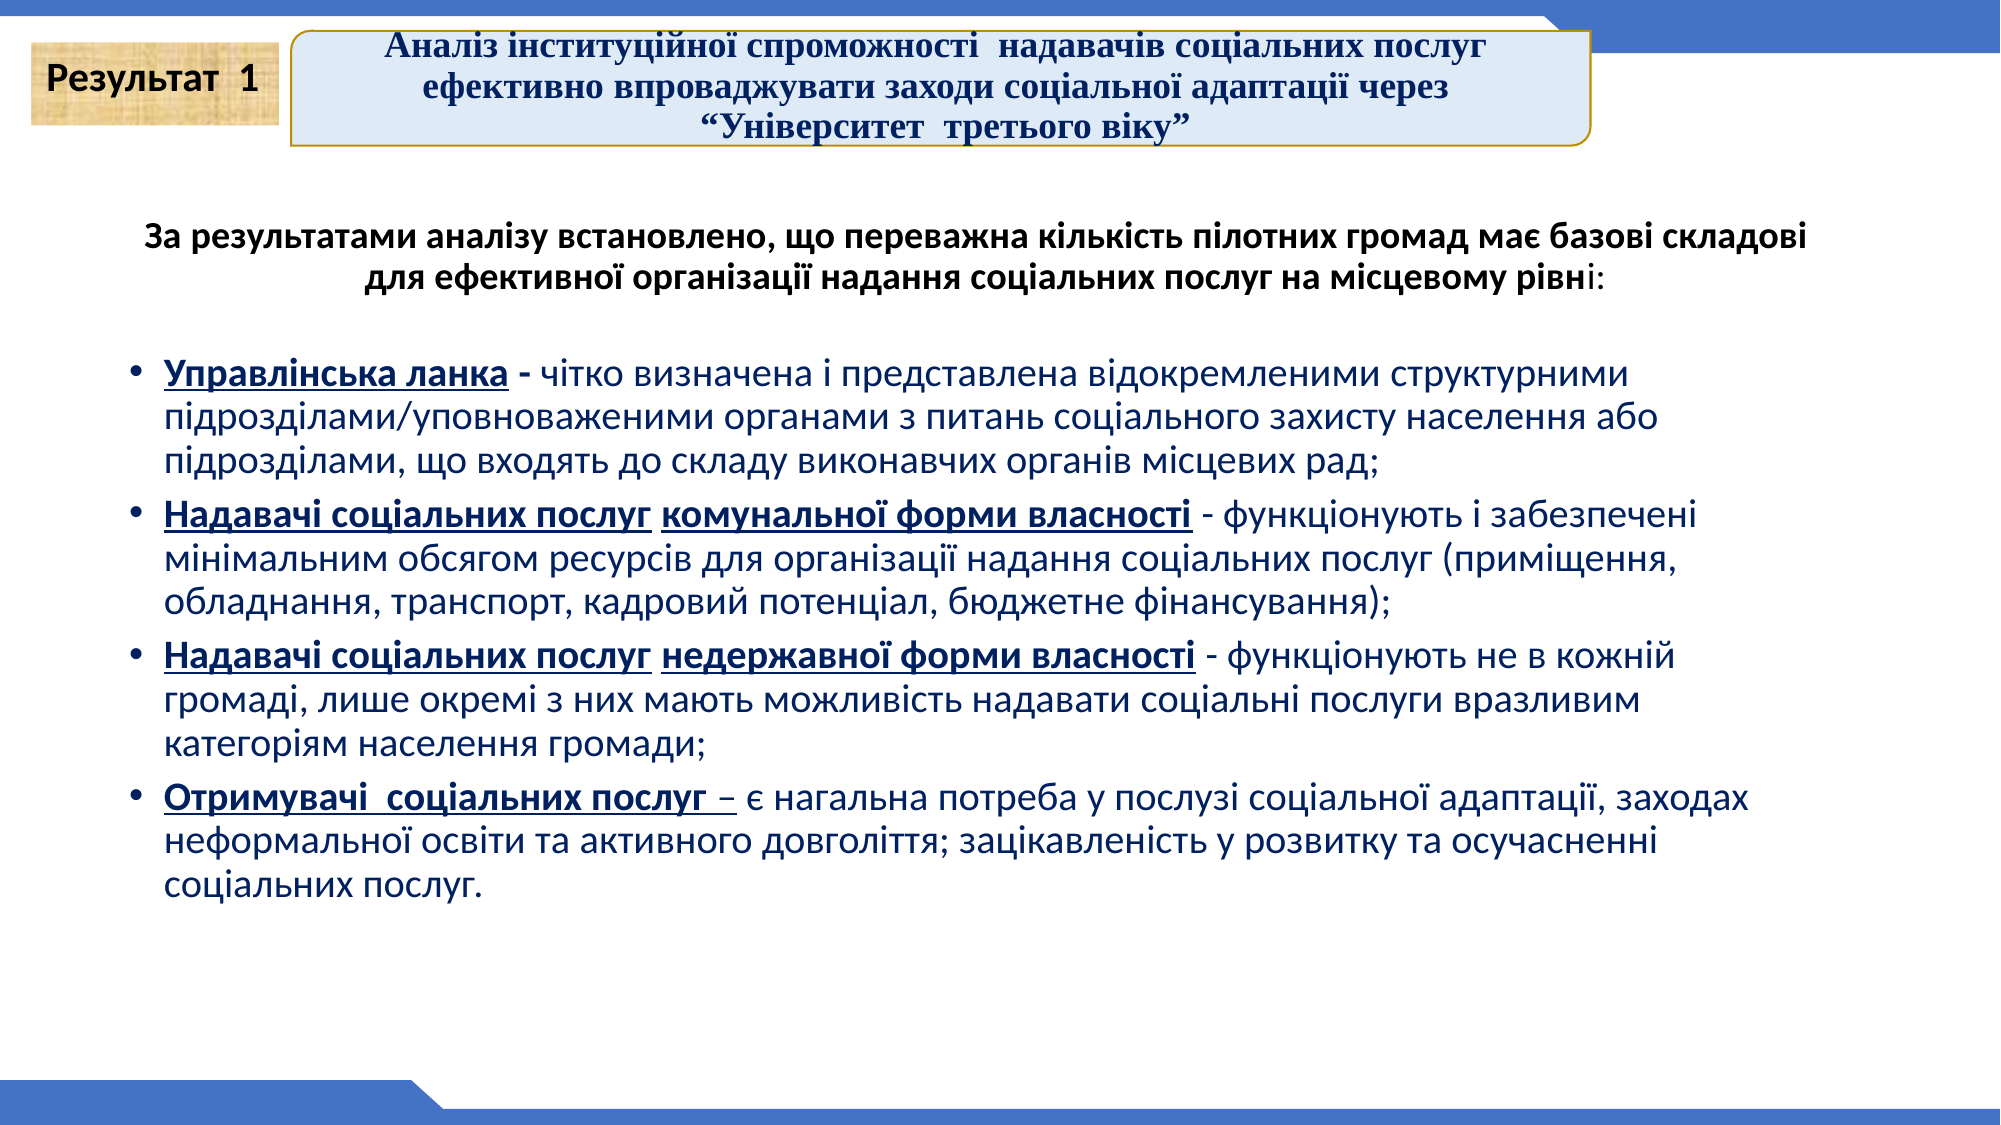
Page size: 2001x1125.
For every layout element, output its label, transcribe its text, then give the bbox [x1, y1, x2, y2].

text_box Аналіз інституційної спроможності надавачів соціальних послуг ефективно впроваджувати заходи соціальної адаптації через “Університет третього віку” [290, 29, 1592, 147]
text_box Результат 1 [31, 42, 279, 126]
list За результатами аналізу встановлено, що переважна кількість пілотних громад має базові складові для ефективної організації надання соціальних послуг на місцевому рівні: Управлінська ланка - чітко визначена і представлена відокремленими структурними підрозділами/уповноваженими органами з питань соціального захисту населення або підрозділами, що входять до складу виконавчих органів місцевих рад; Надавачі соціальних послуг комунальної форми власності - функціонують і забезпечені мінімальним обсягом ресурсів для організації надання соціальних послуг (приміщення, обладнання, транспорт, кадровий потенціал, бюджетне фінансування); Надавачі соціальних послуг недержавної форми власності - функціонують не в кожній громаді, лише окремі з них мають можливість надавати соціальні послуги вразливим категоріям населення громади; Отримувачі соціальних послуг – є нагальна потреба у послузі соціальної адаптації, заходах неформальної освіти та активного довголіття; зацікавленість у розвитку та осучасненні соціальних послуг. [114, 208, 1840, 922]
